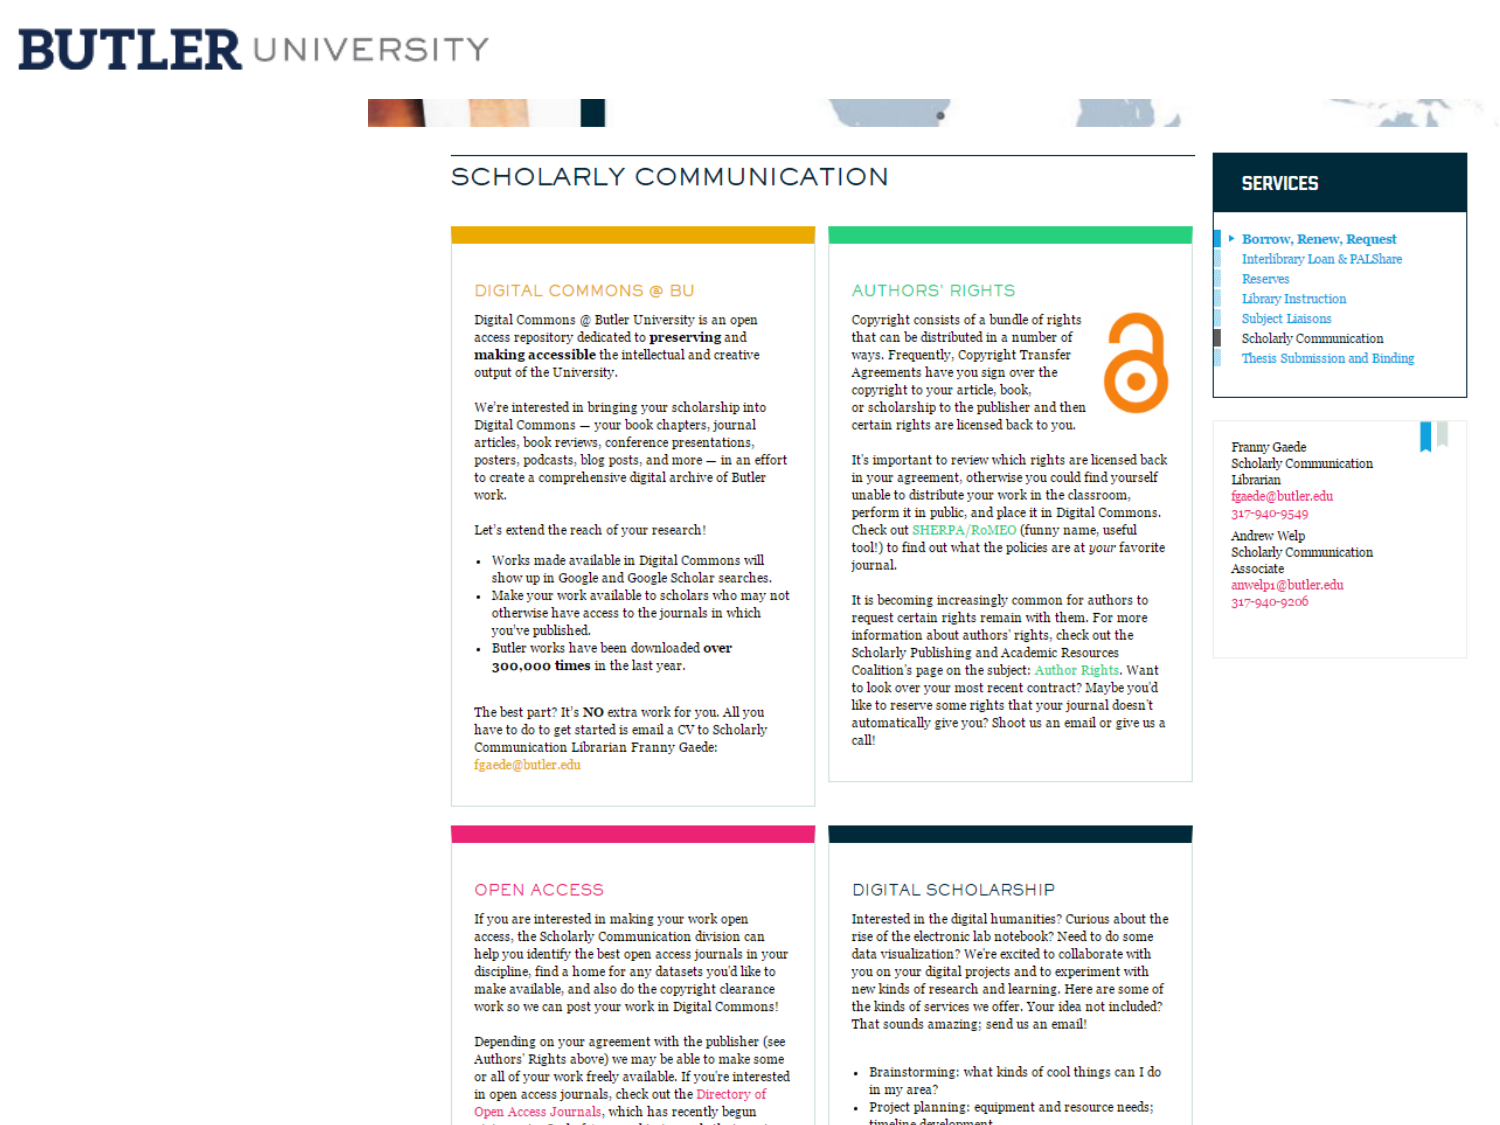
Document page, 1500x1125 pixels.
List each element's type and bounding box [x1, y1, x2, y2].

picture [368, 99, 1499, 1125]
picture [5, 10, 503, 81]
